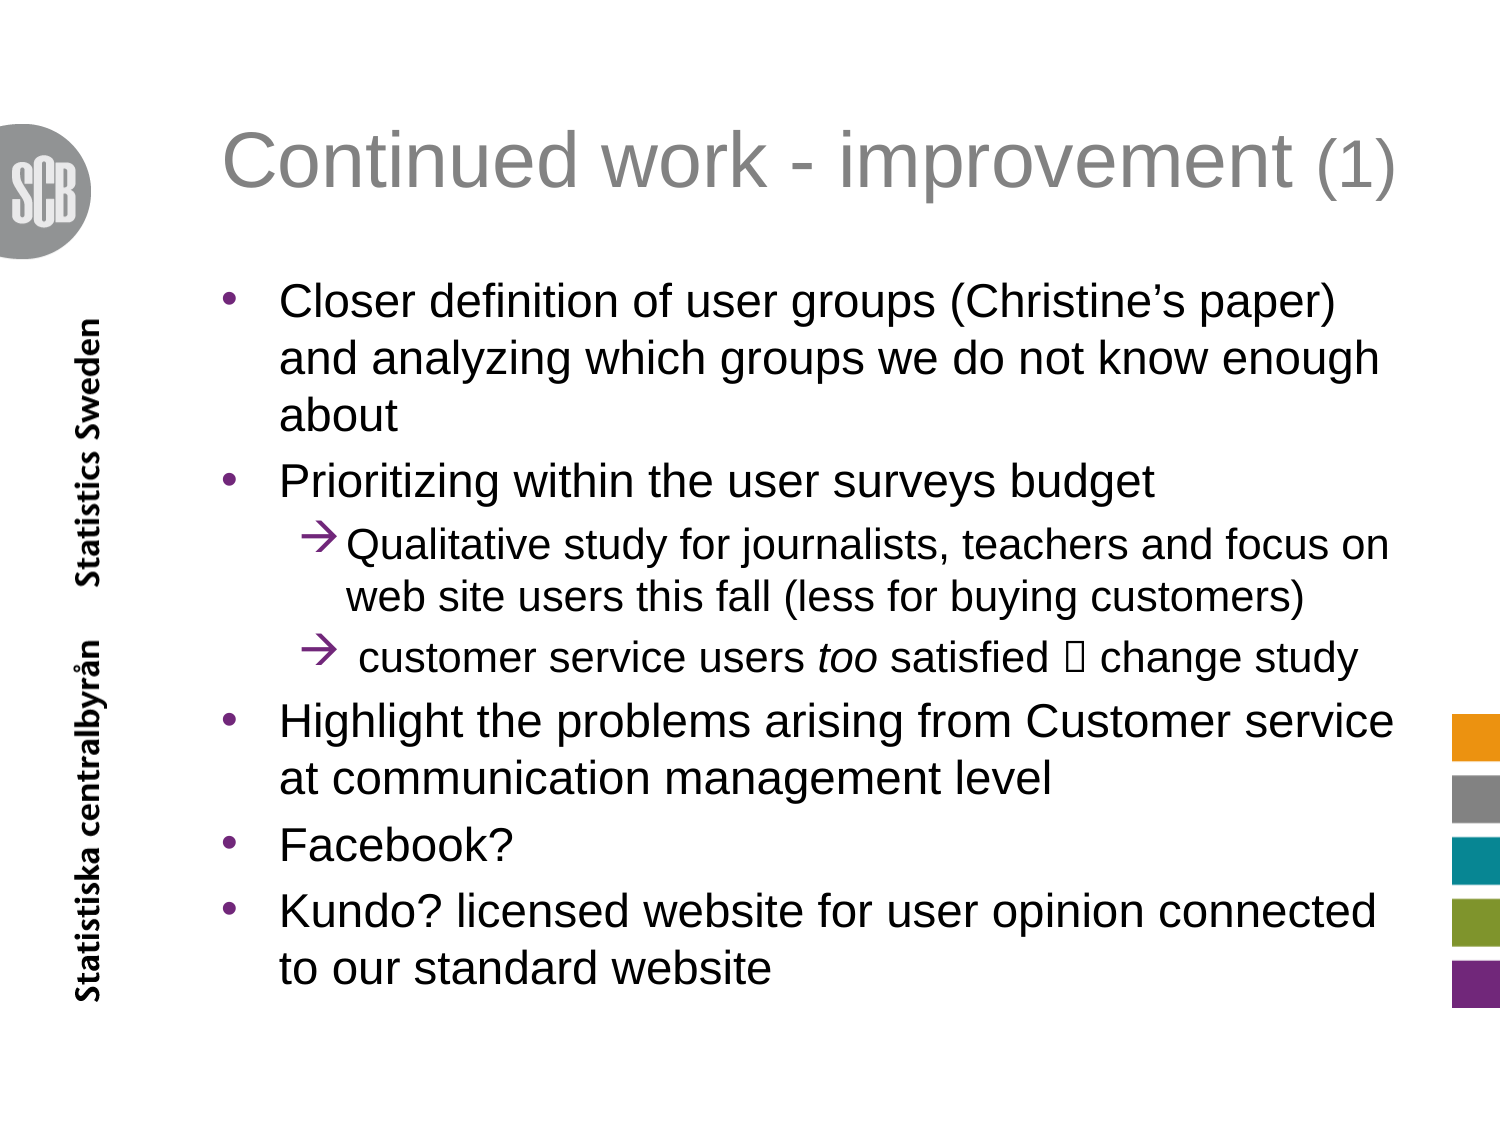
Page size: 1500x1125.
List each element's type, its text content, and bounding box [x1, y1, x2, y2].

picture [1452, 714, 1500, 1008]
picture [0, 124, 107, 1002]
list Closer definition of user groups (Christine’s paper) and analyzing which groups we do not know enough about Prioritizing within the user surveys budget Qualitative study for journalists, teachers and focus on web site users this fall (less for buying customers) customer service users too satisfied  change study Highlight the problems arising from Customer service at communication management level Facebook? Kundo? licensed website for user opinion connected to our standard website [206, 262, 1425, 1005]
title Continued work - improvement (1) [206, 62, 1425, 250]
